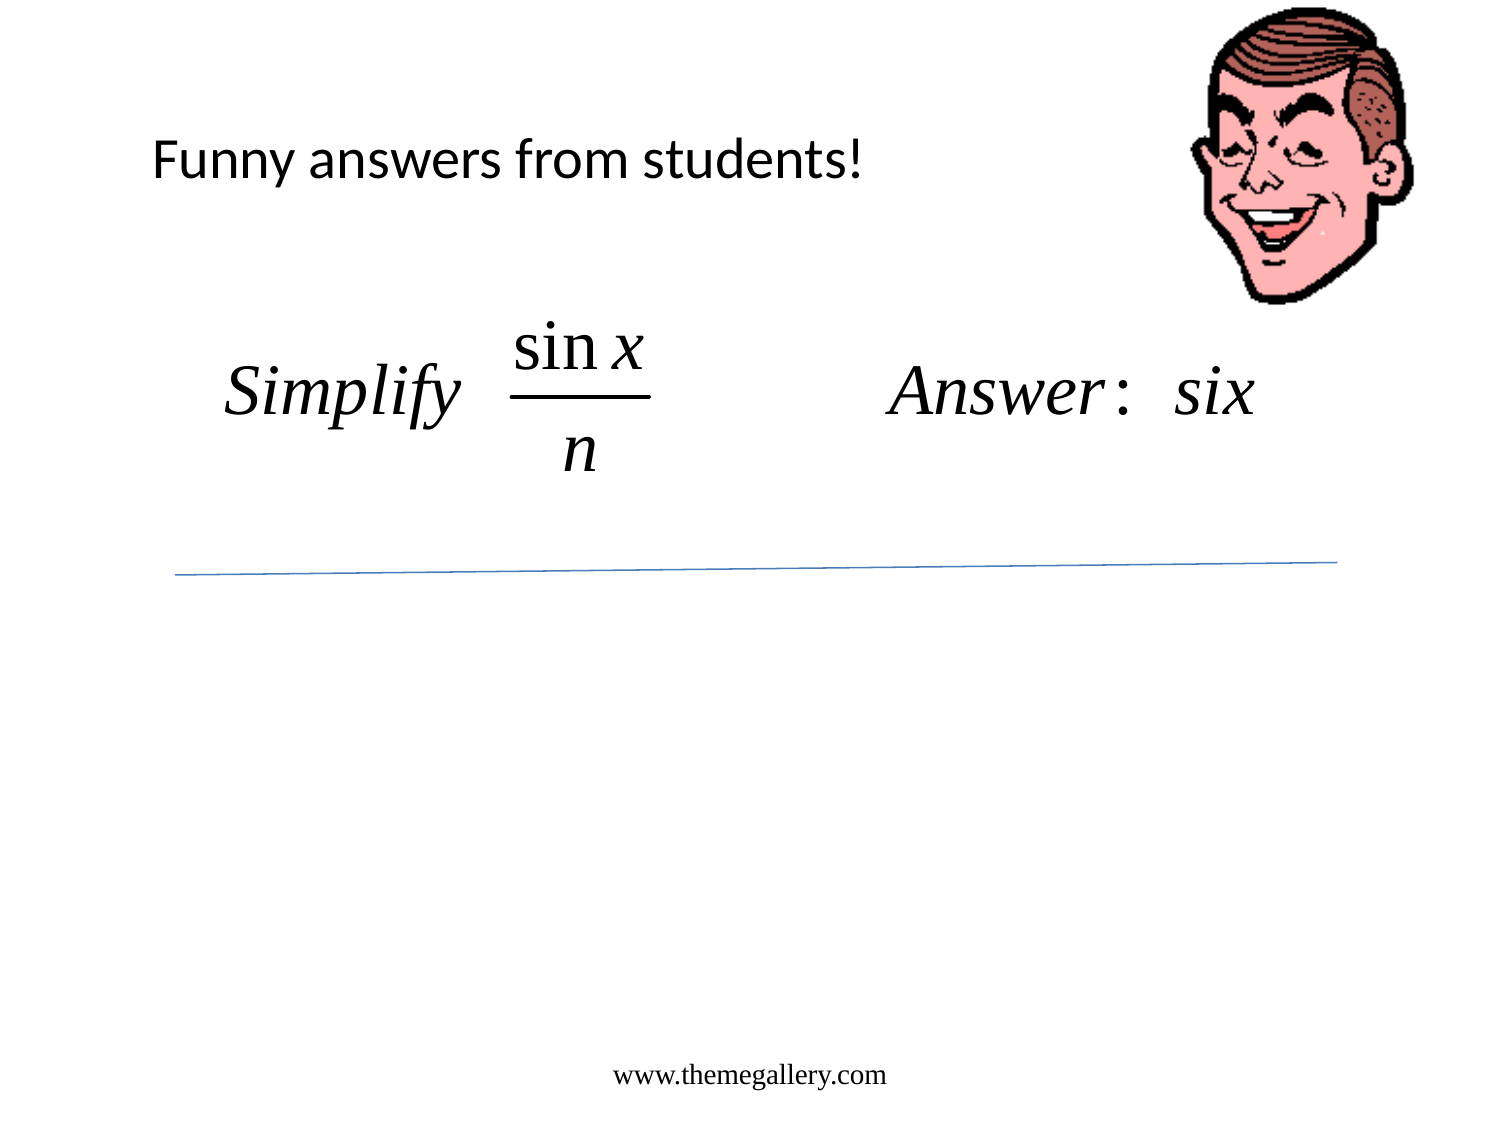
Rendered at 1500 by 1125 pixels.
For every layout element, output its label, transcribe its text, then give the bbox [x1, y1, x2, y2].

text_box Funny answers from students! [137, 112, 1063, 198]
footer www.themegallery.com [512, 1042, 988, 1103]
picture [1187, 6, 1419, 307]
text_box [212, 299, 1267, 488]
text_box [174, 562, 1338, 576]
